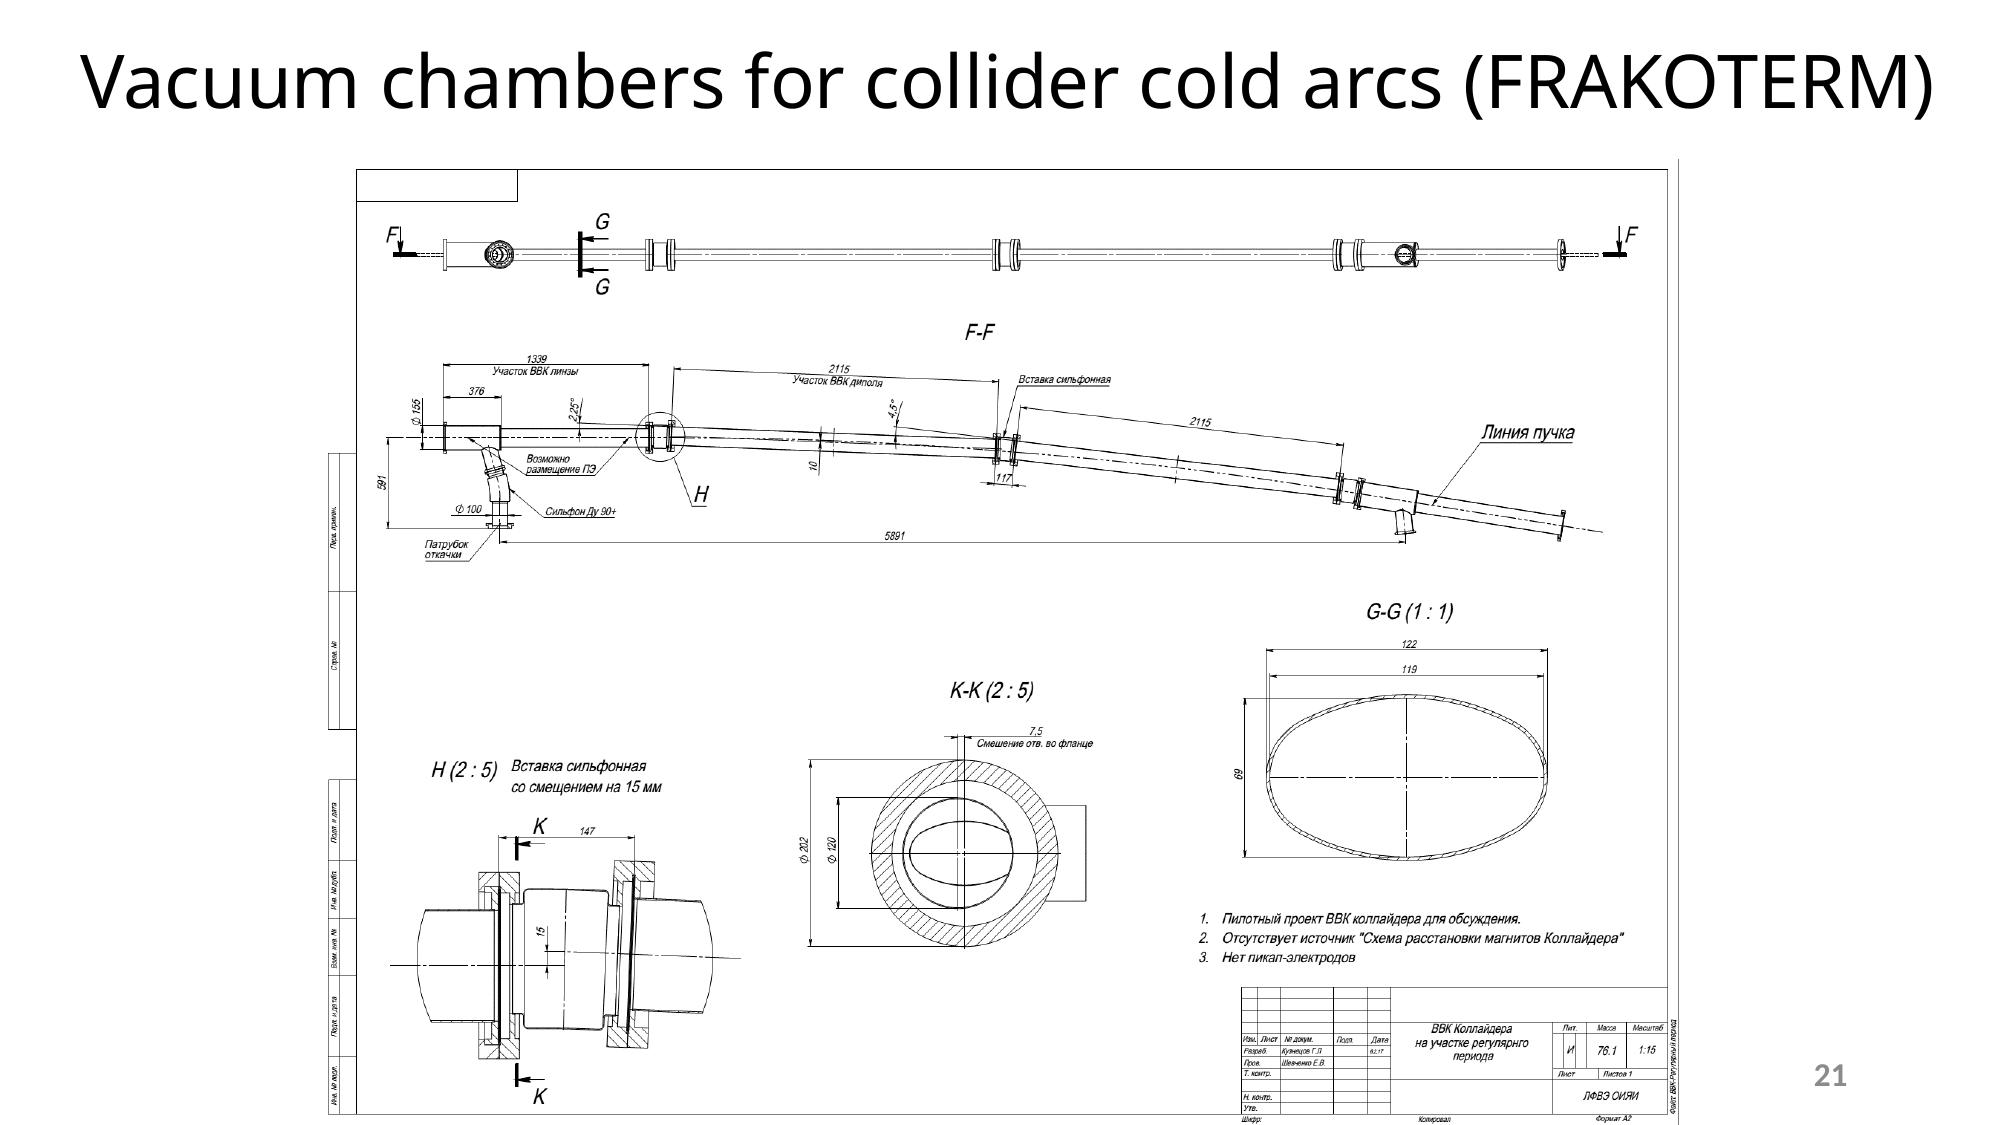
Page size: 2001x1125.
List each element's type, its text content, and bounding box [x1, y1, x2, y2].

slide_number 21 [1679, 1042, 1863, 1103]
picture [311, 159, 1679, 1125]
title Vacuum chambers for collider cold arcs (FRAKOTERM) [15, 3, 2000, 165]
